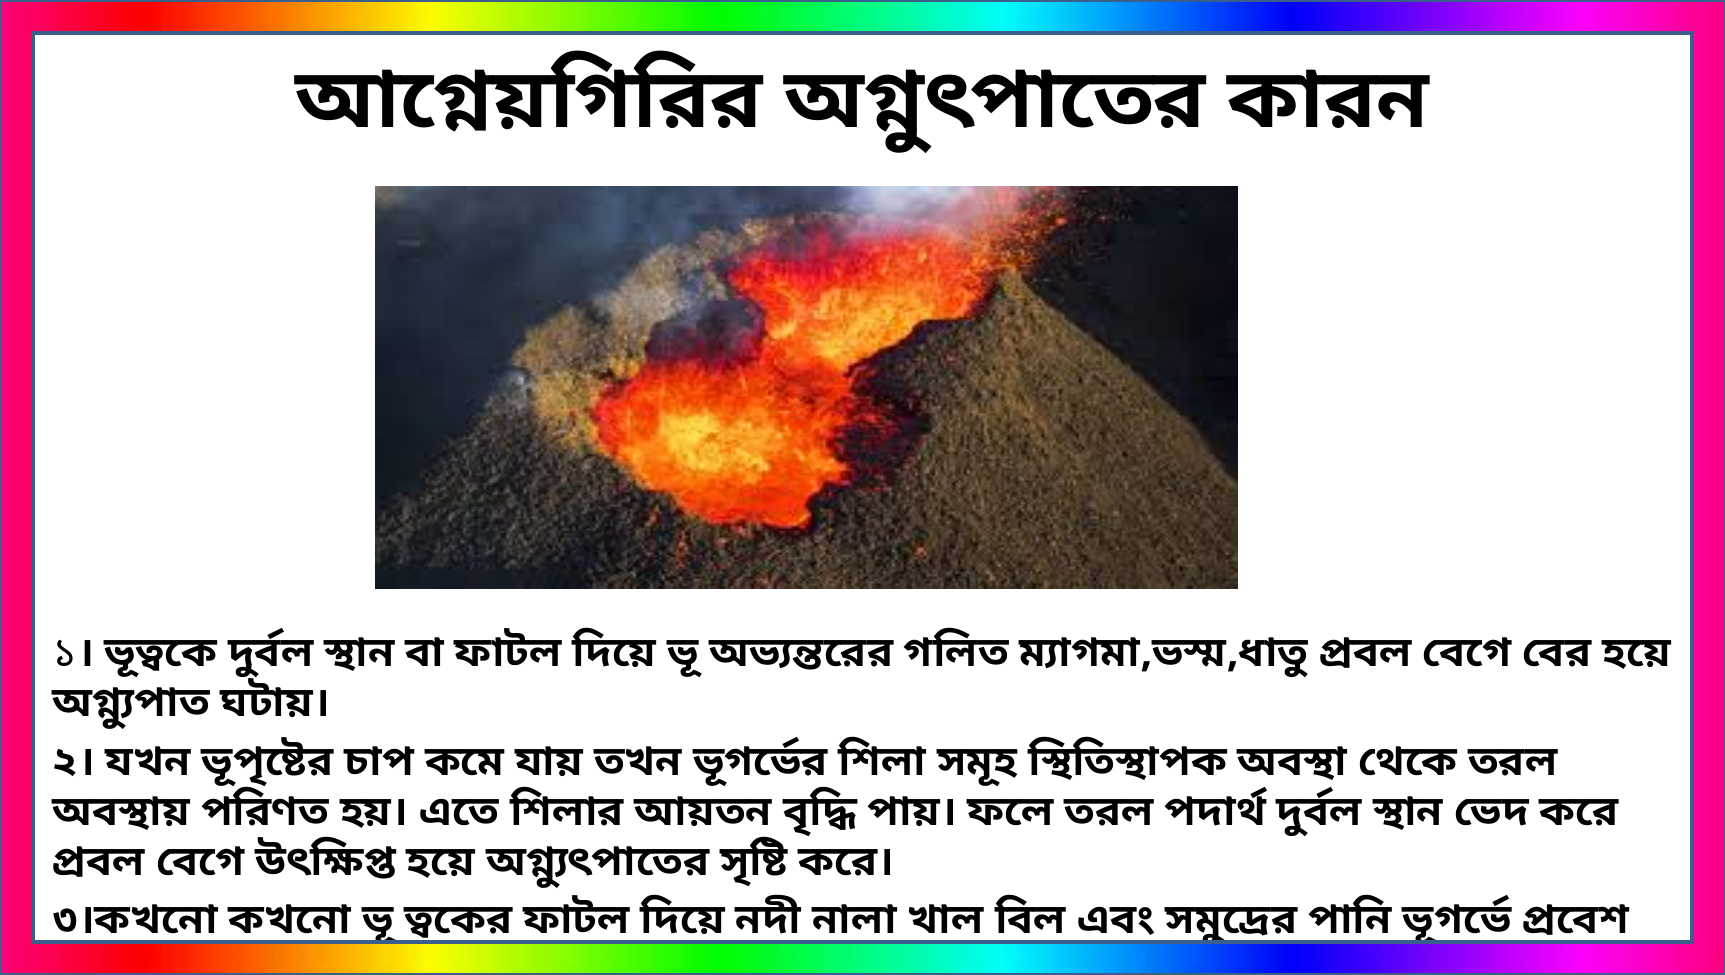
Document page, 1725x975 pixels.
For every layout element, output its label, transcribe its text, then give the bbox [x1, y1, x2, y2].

picture [374, 186, 1238, 589]
text_box [0, 0, 1725, 975]
title আগ্নেয়গিরির অগ্নুৎপাতের কারন [45, 50, 1680, 138]
subtitle ১। ভূত্বকে দুর্বল স্থান বা ফাটল দিয়ে ভূ অভ্যন্তরের গলিত ম্যাগমা,ভস্ম,ধাতু প্রবল বেগে বের হয়ে অগ্ন্যুপাত ঘটায়। ২। যখন ভূপৃষ্টের চাপ কমে যায় তখন ভূগর্ভের শিলা সমূহ স্থিতিস্থাপক অবস্থা থেকে তরল অবস্থায় পরিণত হয়। এতে শিলার আয়তন বৃদ্ধি পায়। ফলে তরল পদার্থ দুর্বল স্থান ভেদ করে প্রবল বেগে উৎক্ষিপ্ত হয়ে অগ্ন্যুৎপাতের সৃষ্টি করে। ৩।কখনো কখনো ভূ ত্বকের ফাটল দিয়ে নদী নালা খাল বিল এবং সমুদ্রের পানি ভূগর্ভে প্রবেশ করলে প্রচন্ড উওাপে বস্পীভূত হয়। ফলে আয়তন বৃদ্ধি পেয়ে ভূত্বক ফাটিয়ে দেয়। তখন ফাটলের ভিতর দিয়ে পানি, বাস্প, তপ্ত শিলা প্রভৃতি নির্গত হয়ে অগ্নুৎপাত ঘটায়। [37, 209, 1690, 938]
